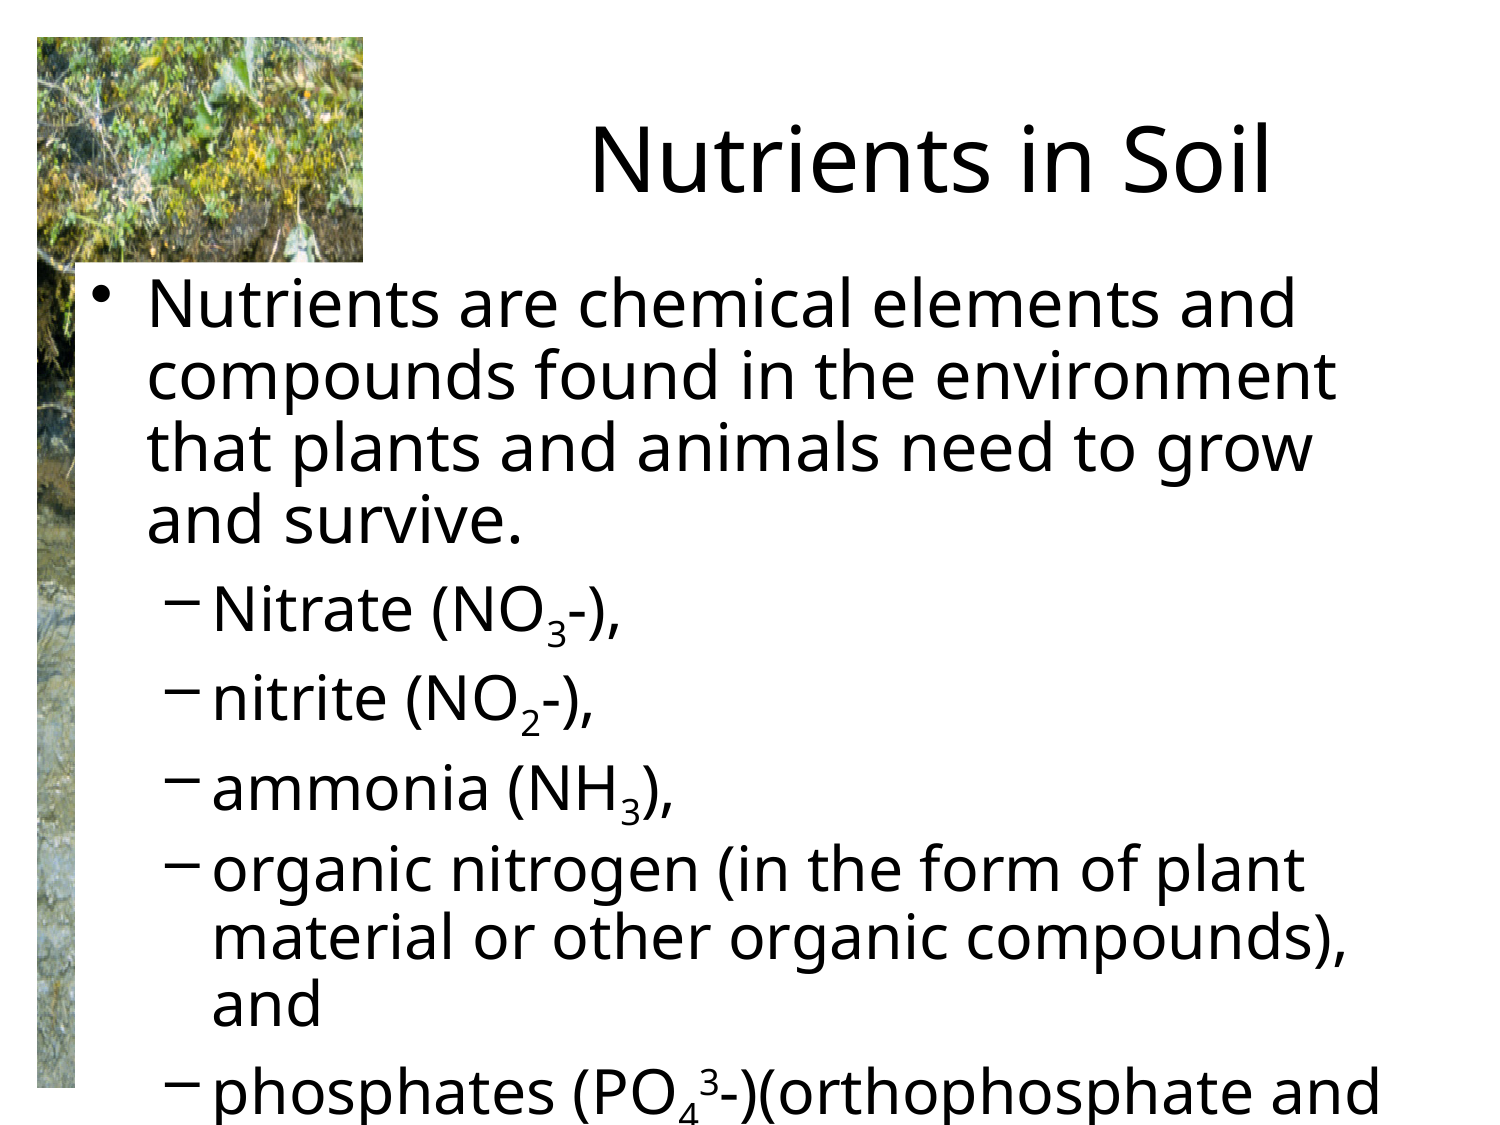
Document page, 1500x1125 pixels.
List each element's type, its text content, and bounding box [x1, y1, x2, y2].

list Nutrients are chemical elements and compounds found in the environment that plants and animals need to grow and survive. Nitrate (NO3-), nitrite (NO2-), ammonia (NH3), organic nitrogen (in the form of plant material or other organic compounds), and phosphates (PO43-)(orthophosphate and others) [75, 262, 1425, 1125]
picture [37, 37, 363, 1088]
title Nutrients in Soil [362, 62, 1500, 250]
